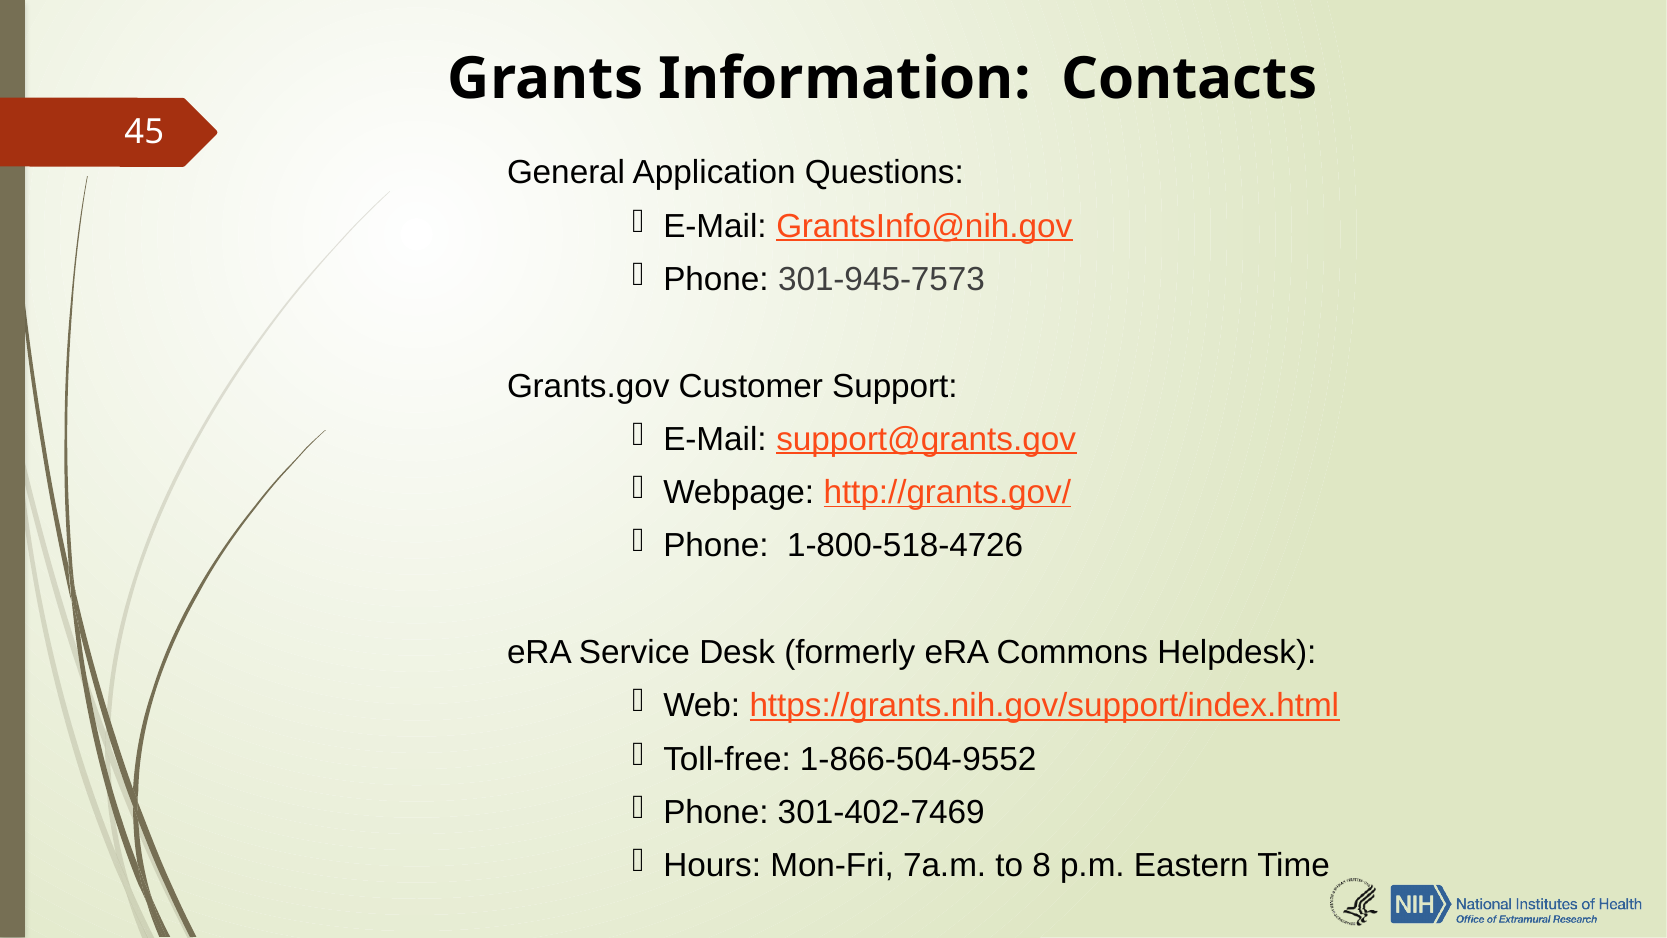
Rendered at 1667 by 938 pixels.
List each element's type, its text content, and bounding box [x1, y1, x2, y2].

title Grants Information: Contacts [254, 33, 1511, 119]
list General Application Questions: E-Mail: GrantsInfo@nih.gov Phone: 301-945-7573 Grants.gov Customer Support: E-Mail: support@grants.gov Webpage: http://grants.gov/ Phone: 1-800-518-4726 eRA Service Desk (formerly eRA Commons Helpdesk): Web: https://grants.nih.gov/support/index.html Toll-free: 1-866-504-9552 Phone: 301-402-7469 Hours: Mon-Fri, 7a.m. to 8 p.m. Eastern Time [492, 147, 1456, 892]
slide_number 45 [72, 107, 180, 158]
picture [1330, 892, 1378, 926]
picture [1384, 876, 1646, 929]
